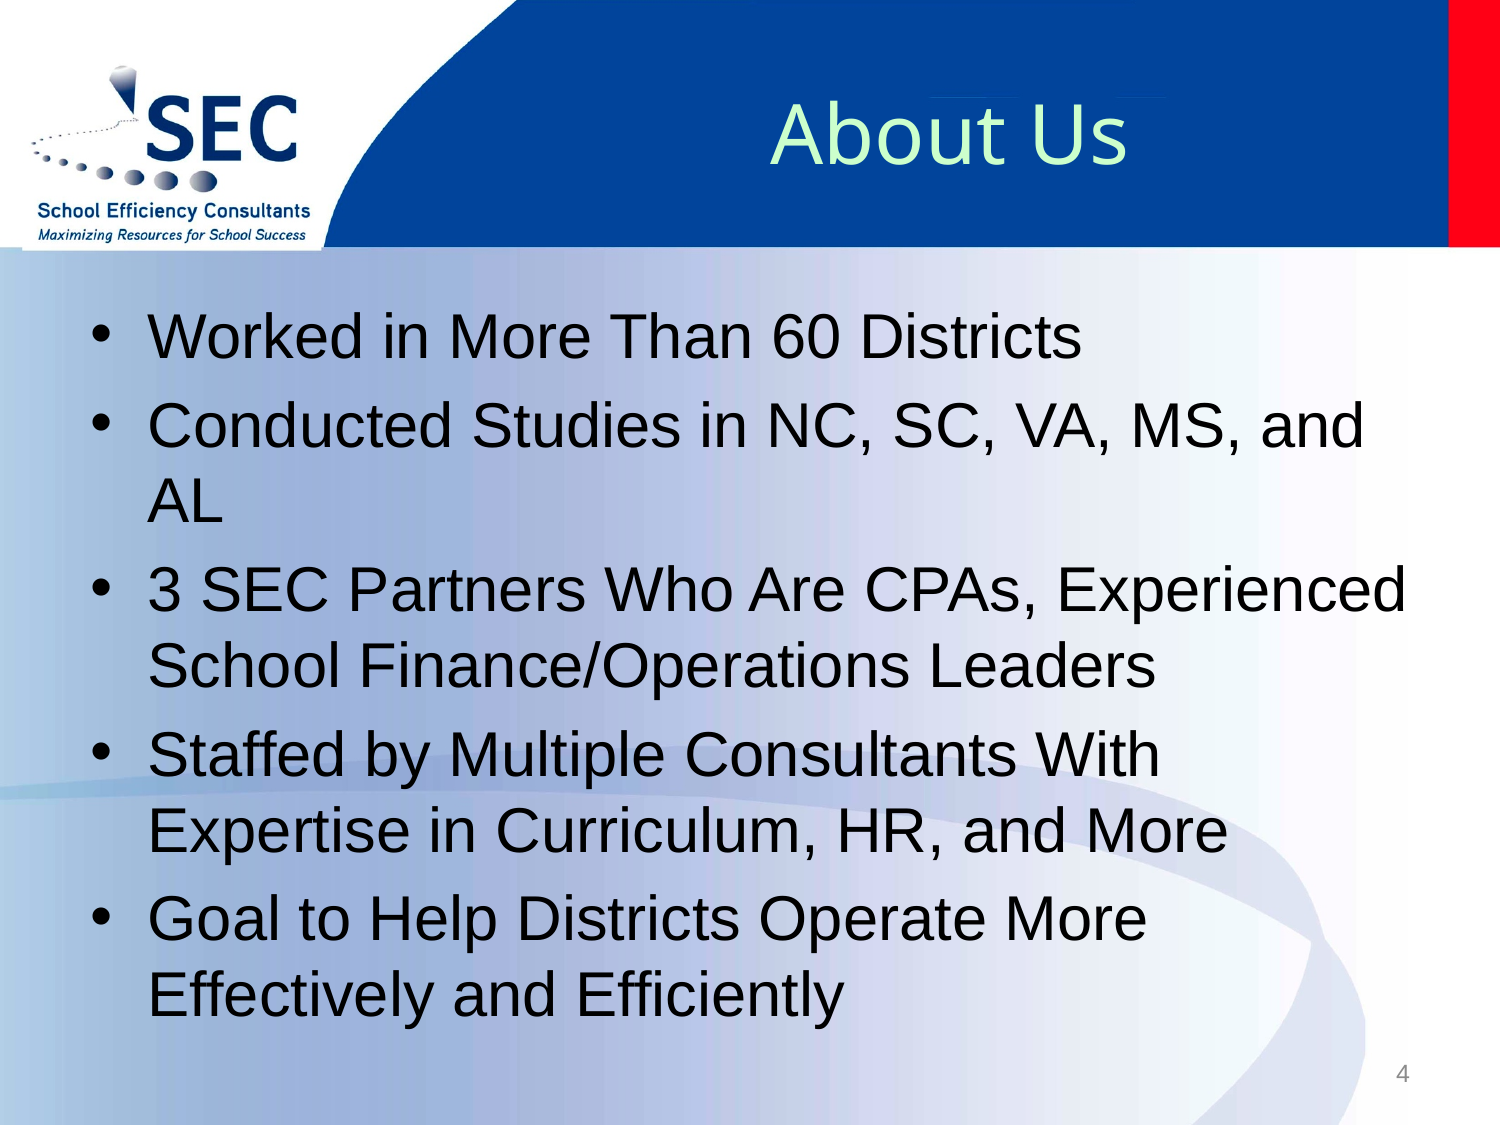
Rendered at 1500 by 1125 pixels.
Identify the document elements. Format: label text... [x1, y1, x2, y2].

picture [0, 0, 1500, 1125]
slide_number 4 [1074, 1042, 1425, 1103]
title About Us [500, 50, 1400, 213]
list Worked in More Than 60 Districts Conducted Studies in NC, SC, VA, MS, and AL 3 SEC Partners Who Are CPAs, Experienced School Finance/Operations Leaders Staffed by Multiple Consultants With Expertise in Curriculum, HR, and More Goal to Help Districts Operate More Effectively and Efficiently [75, 287, 1425, 1050]
